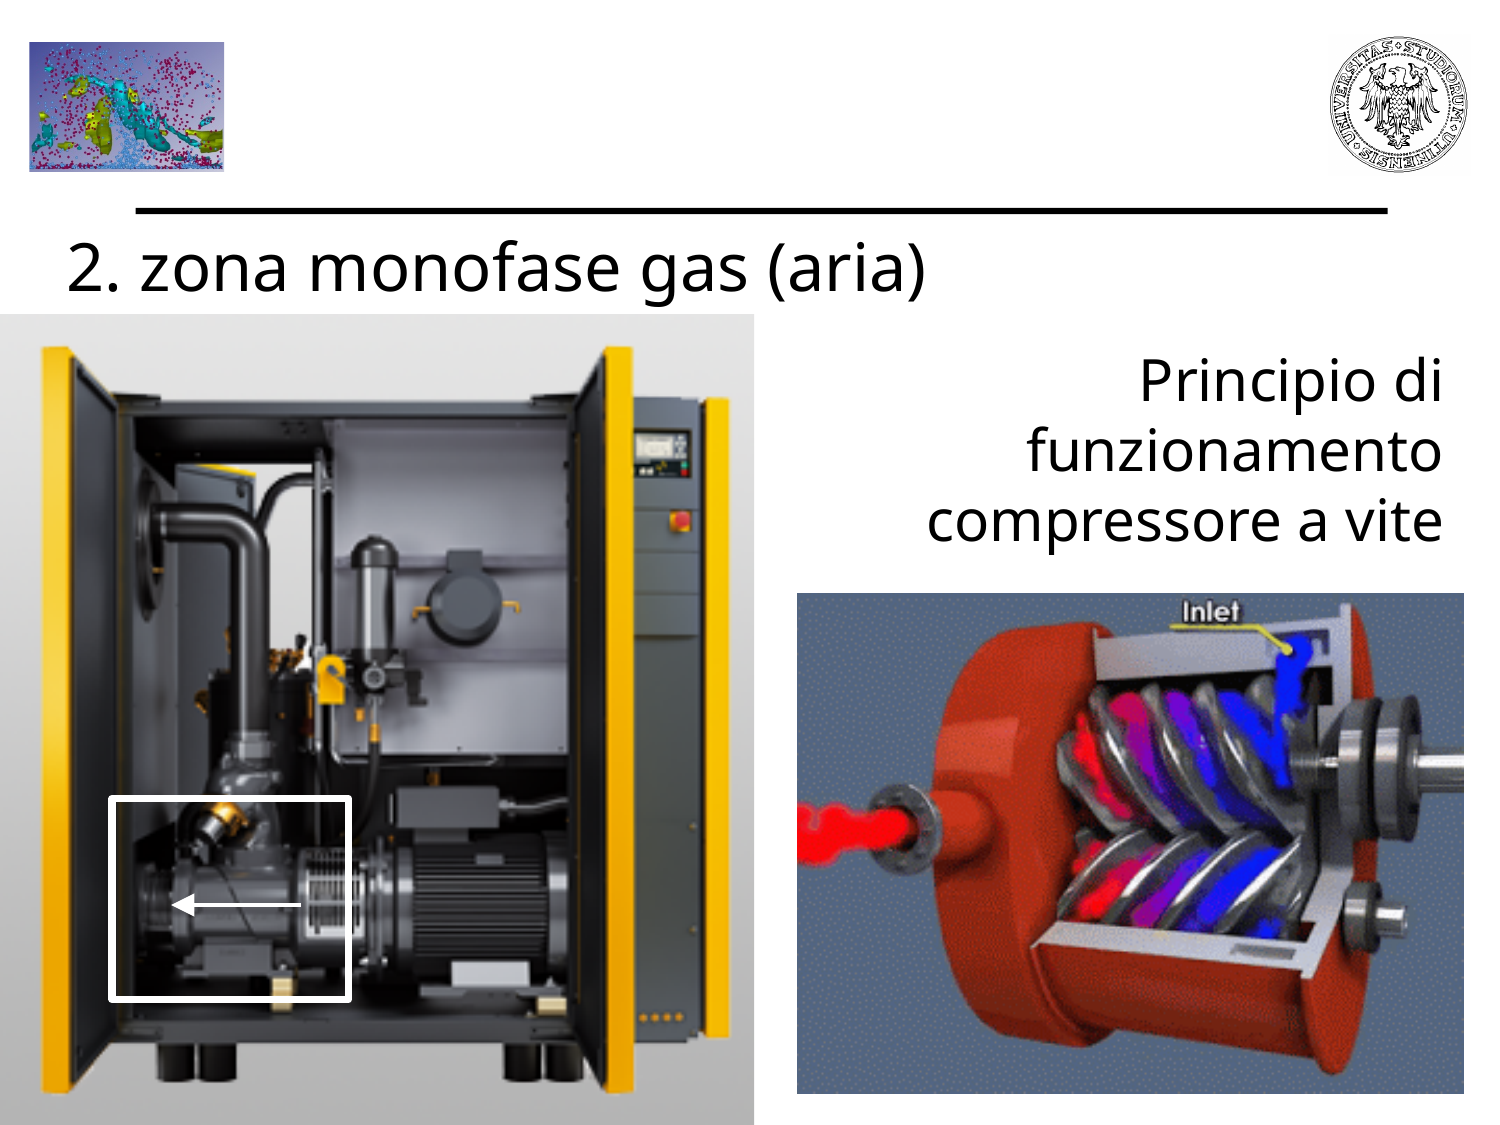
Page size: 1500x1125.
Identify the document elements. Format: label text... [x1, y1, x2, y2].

picture [1328, 33, 1471, 177]
picture [29, 42, 225, 172]
text_box Principio di funzionamento compressore a vite [760, 335, 1459, 560]
picture [796, 593, 1465, 1095]
picture [0, 314, 755, 1125]
title 2. zona monofase gas (aria) [0, 143, 1500, 386]
